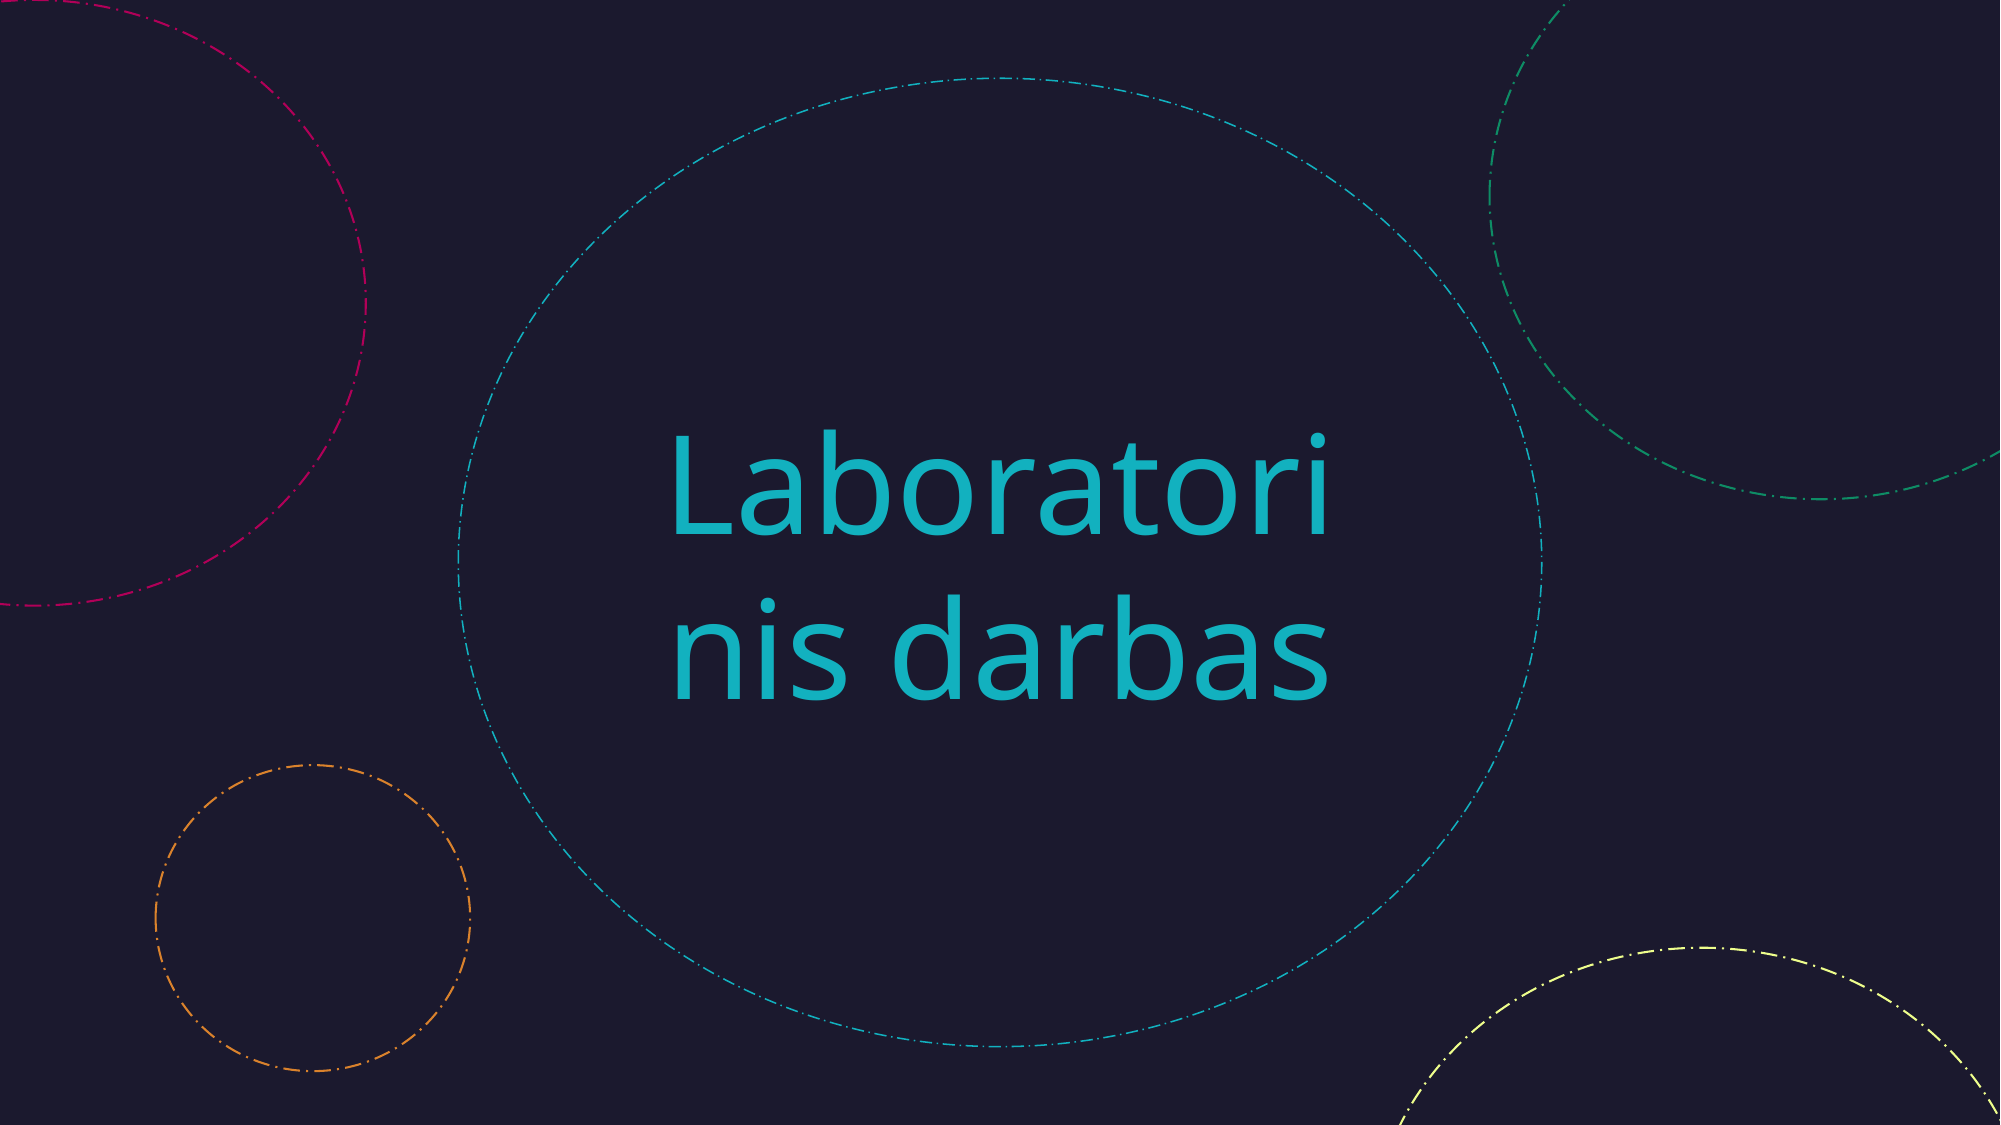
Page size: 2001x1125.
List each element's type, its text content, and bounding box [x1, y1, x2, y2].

text_box [1398, 946, 2000, 1125]
text_box [154, 764, 472, 1073]
text_box [1488, 0, 2000, 501]
text_box [0, 0, 367, 607]
text_box Laboratorinis darbas [458, 78, 1542, 1047]
